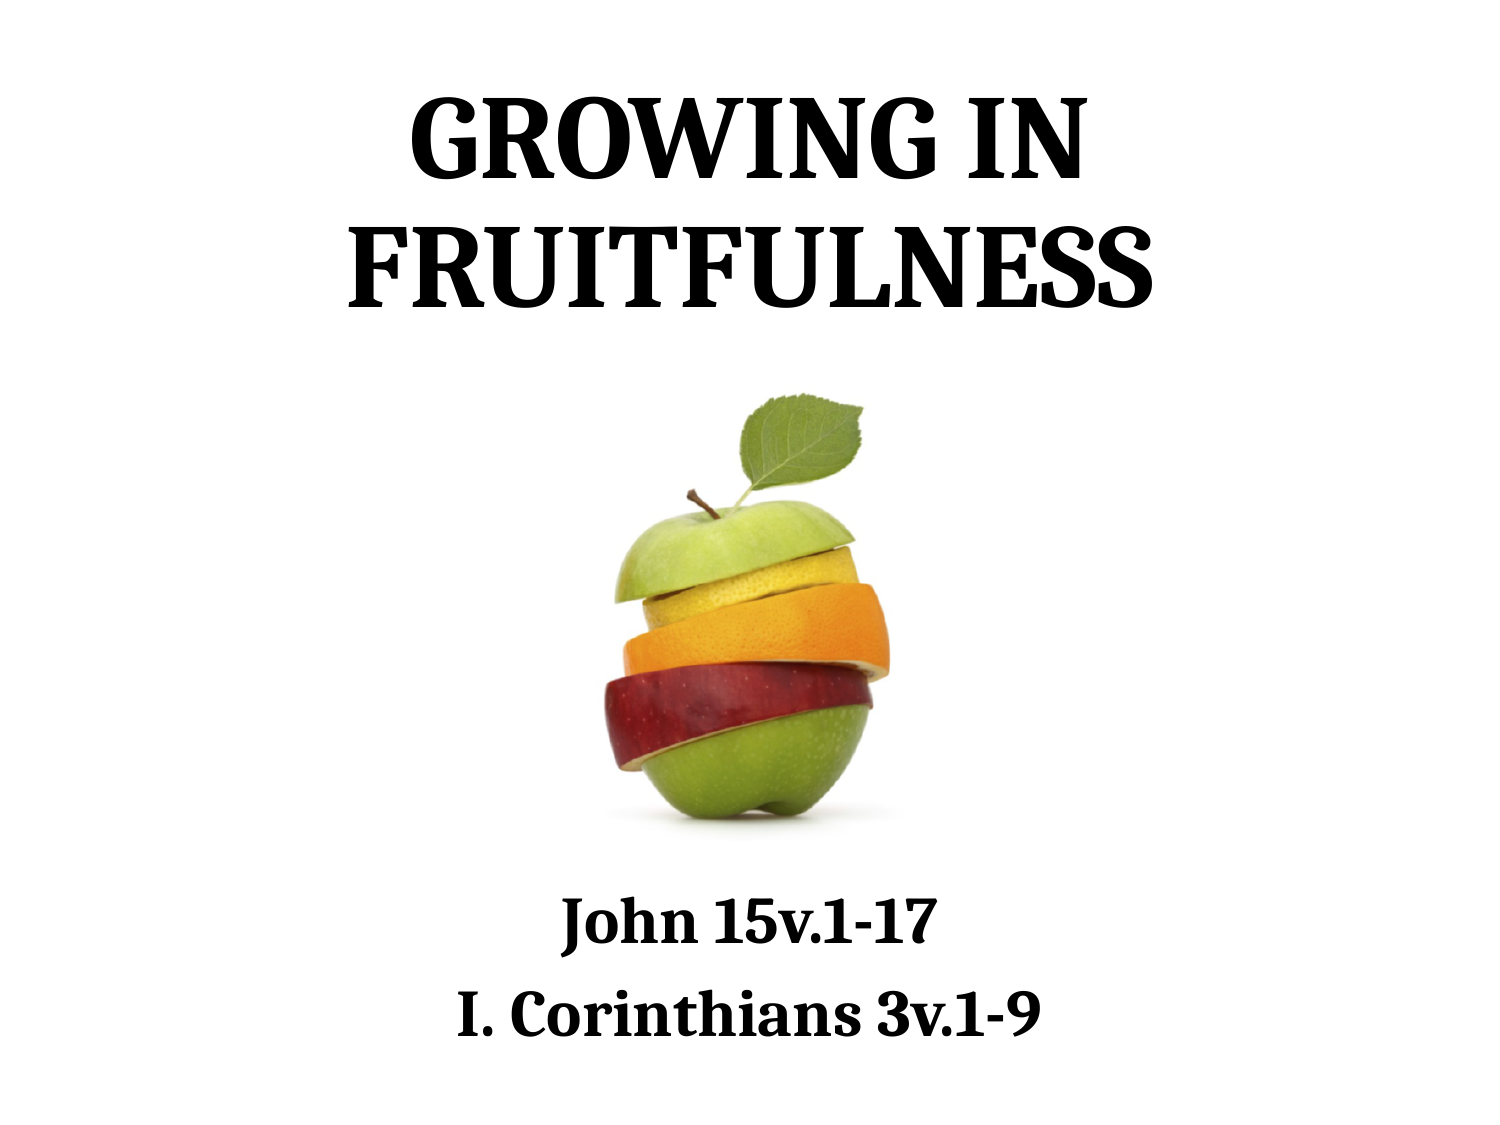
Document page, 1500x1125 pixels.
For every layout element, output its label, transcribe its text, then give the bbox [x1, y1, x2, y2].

picture [543, 365, 956, 841]
title GROWING IN FRUITFULNESS [112, 64, 1388, 486]
subtitle John 15v.1-17 I. Corinthians 3v.1-9 [187, 878, 1313, 964]
